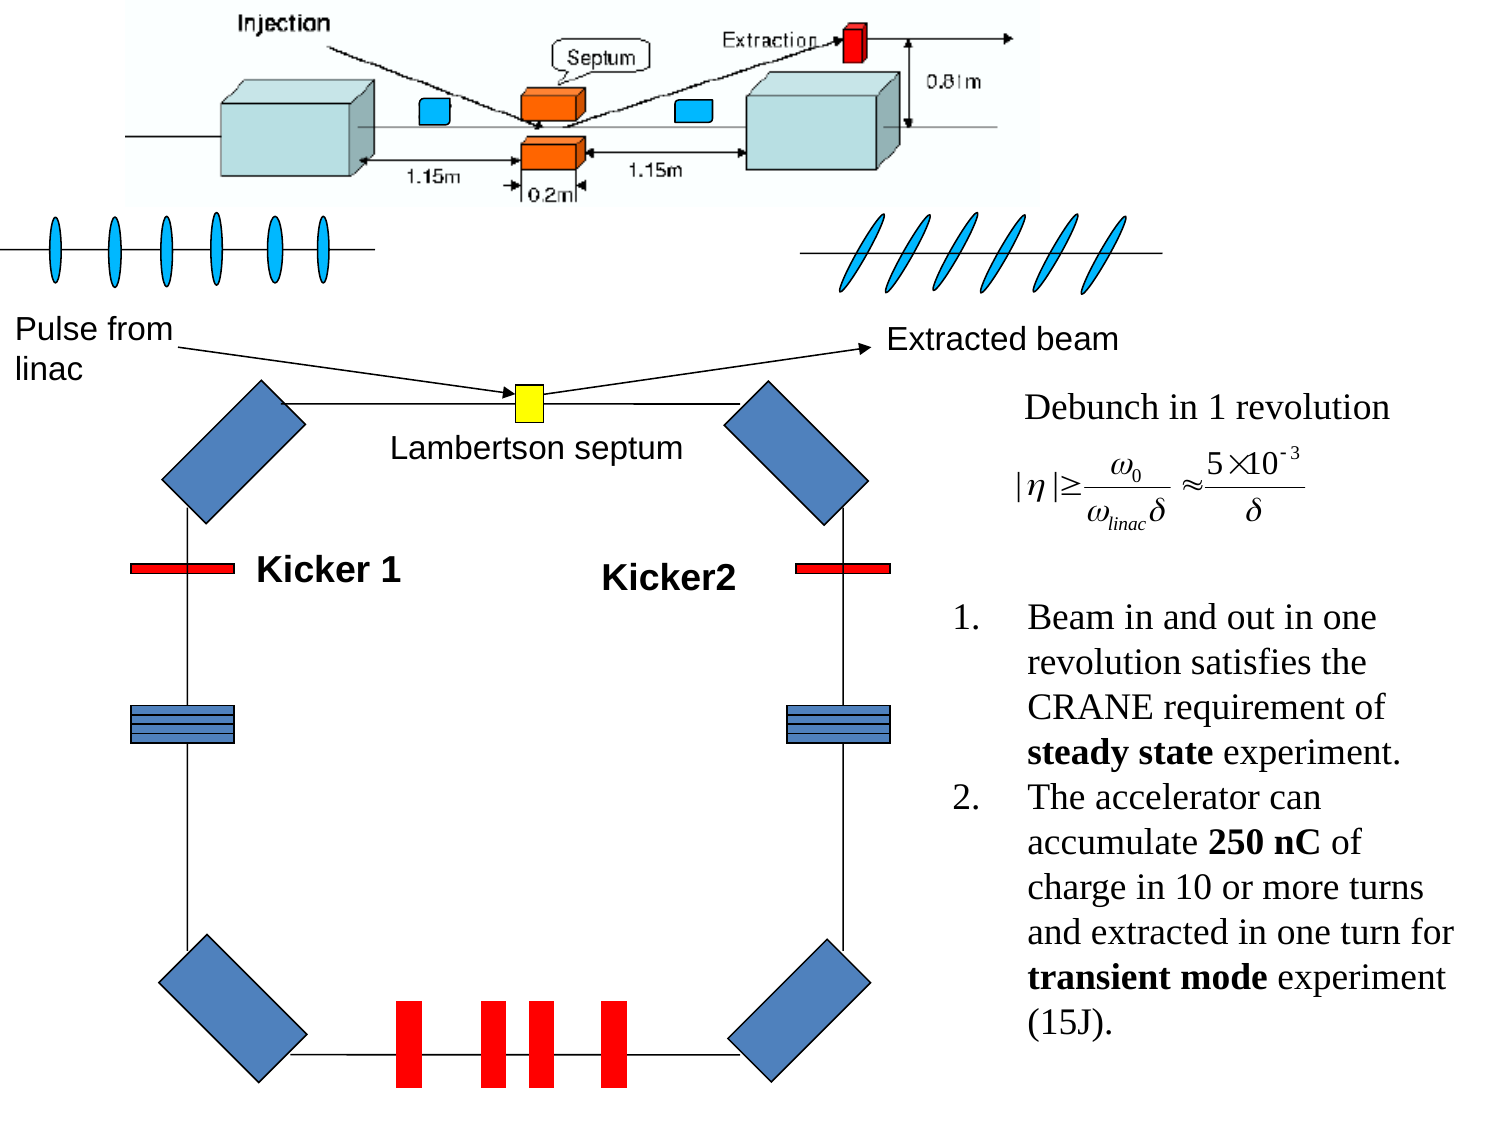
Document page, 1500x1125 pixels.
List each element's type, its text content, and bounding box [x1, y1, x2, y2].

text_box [0, 212, 376, 288]
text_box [799, 206, 1163, 301]
text_box Beam in and out in one revolution satisfies the CRANE requirement of steady state experiment. The accelerator can accumulate 250 nC of charge in 10 or more turns and extracted in one turn for transient mode experiment (15J). [1140, 584, 1475, 1050]
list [124, 0, 1040, 207]
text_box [0, 299, 1136, 1088]
text_box Debunch in 1 revolution [1140, 374, 1406, 435]
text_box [1012, 437, 1313, 538]
